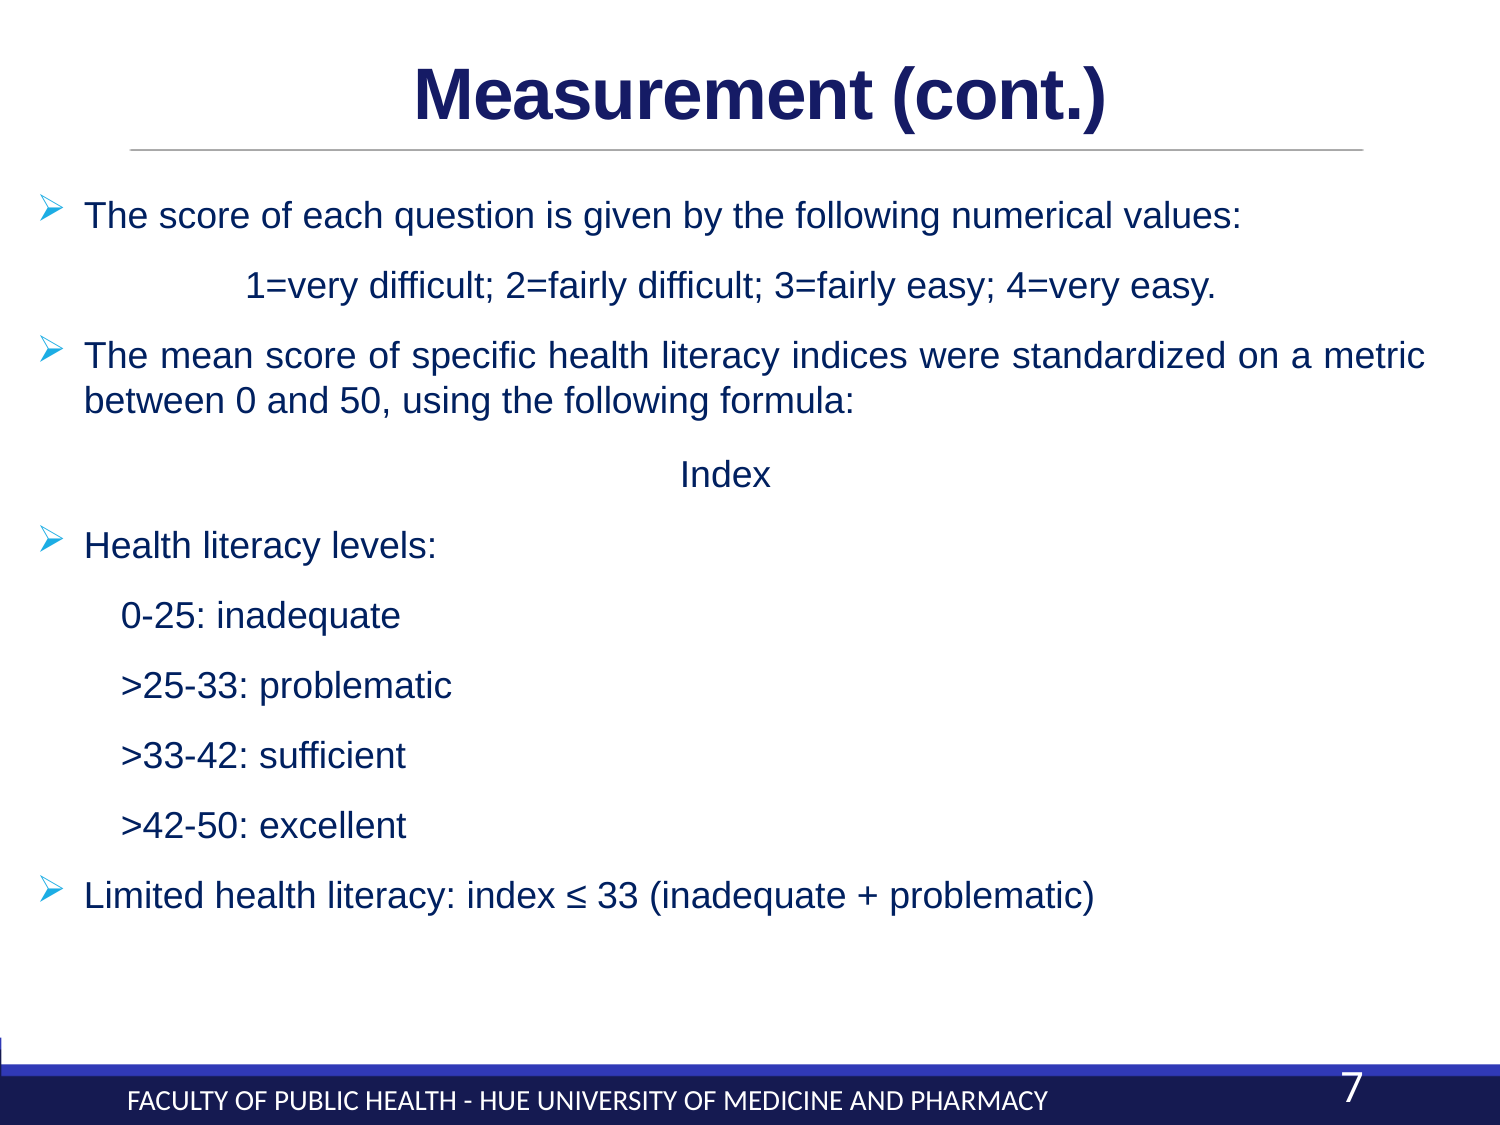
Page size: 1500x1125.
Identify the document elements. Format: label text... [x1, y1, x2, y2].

footer Faculty of public health - Hue University of medicine and pharmacy [36, 1071, 1140, 1125]
picture [0, 0, 1500, 1125]
slide_number 7 [1218, 1059, 1380, 1120]
title Measurement (cont.) [141, 56, 1380, 142]
